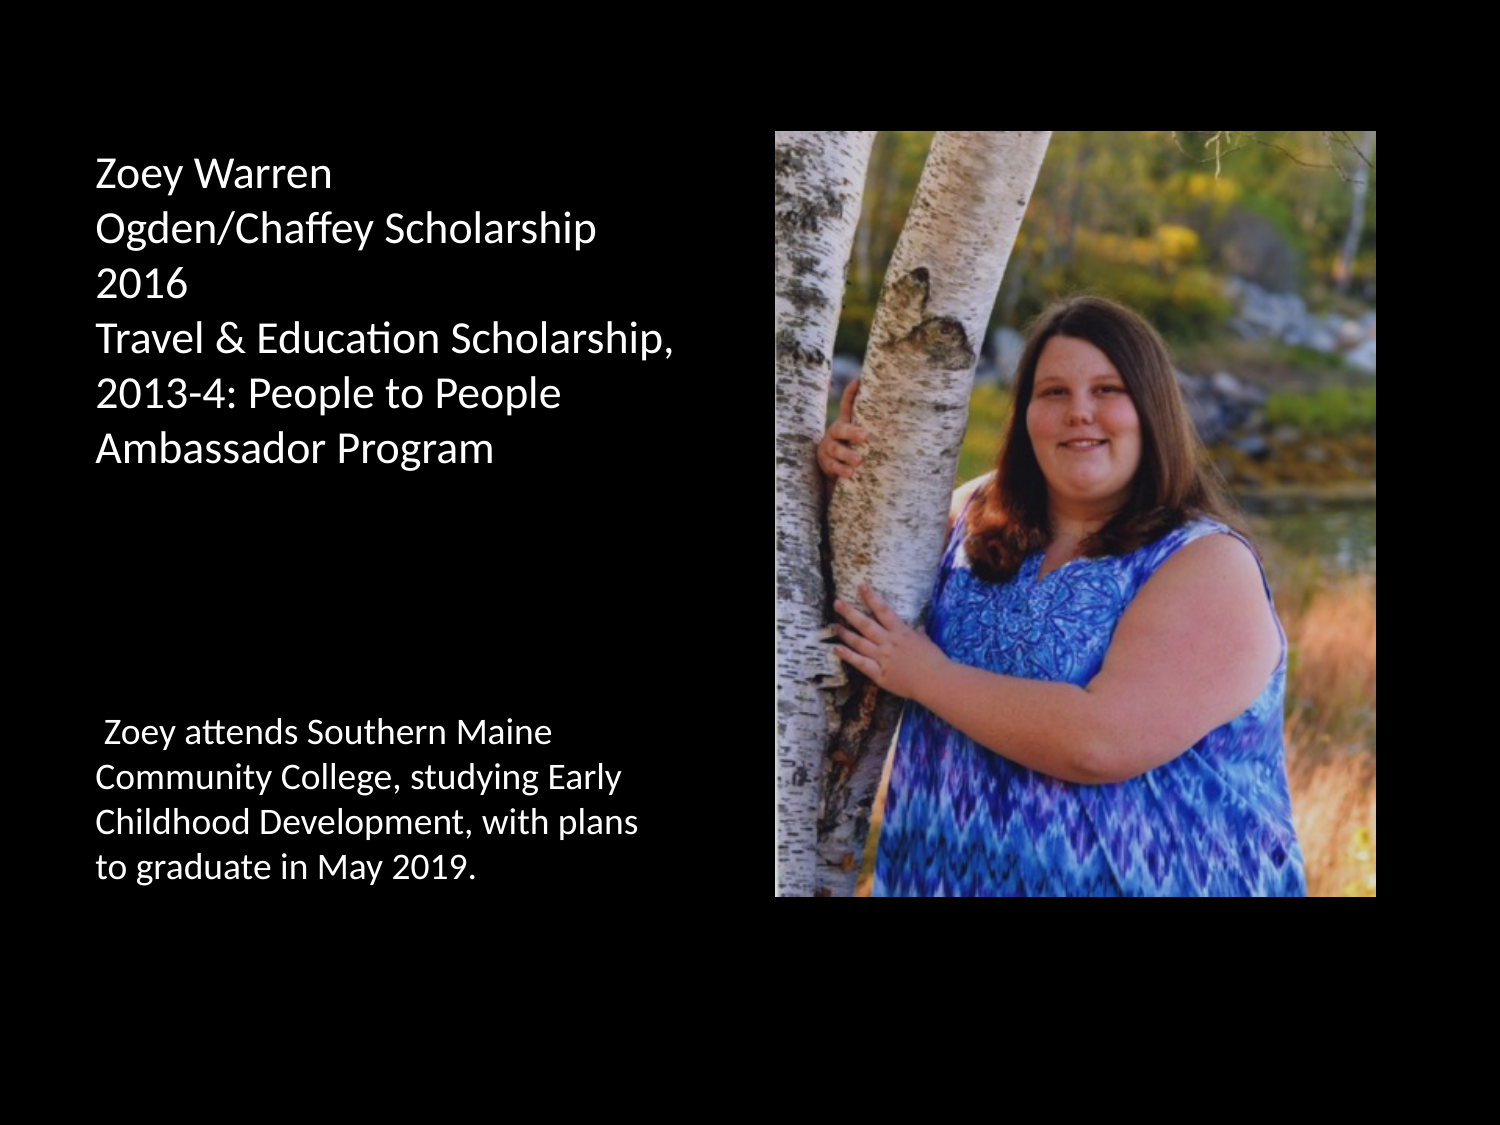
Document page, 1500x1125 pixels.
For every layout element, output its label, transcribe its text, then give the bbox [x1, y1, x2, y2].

text_box Zoey Warren Ogden/Chaffey Scholarship 2016 Travel & Education Scholarship, 2013-4: People to People Ambassador Program [80, 135, 703, 480]
text_box Zoey attends Southern Maine Community College, studying Early Childhood Development, with plans to graduate in May 2019. [80, 699, 671, 895]
picture [775, 131, 1377, 897]
